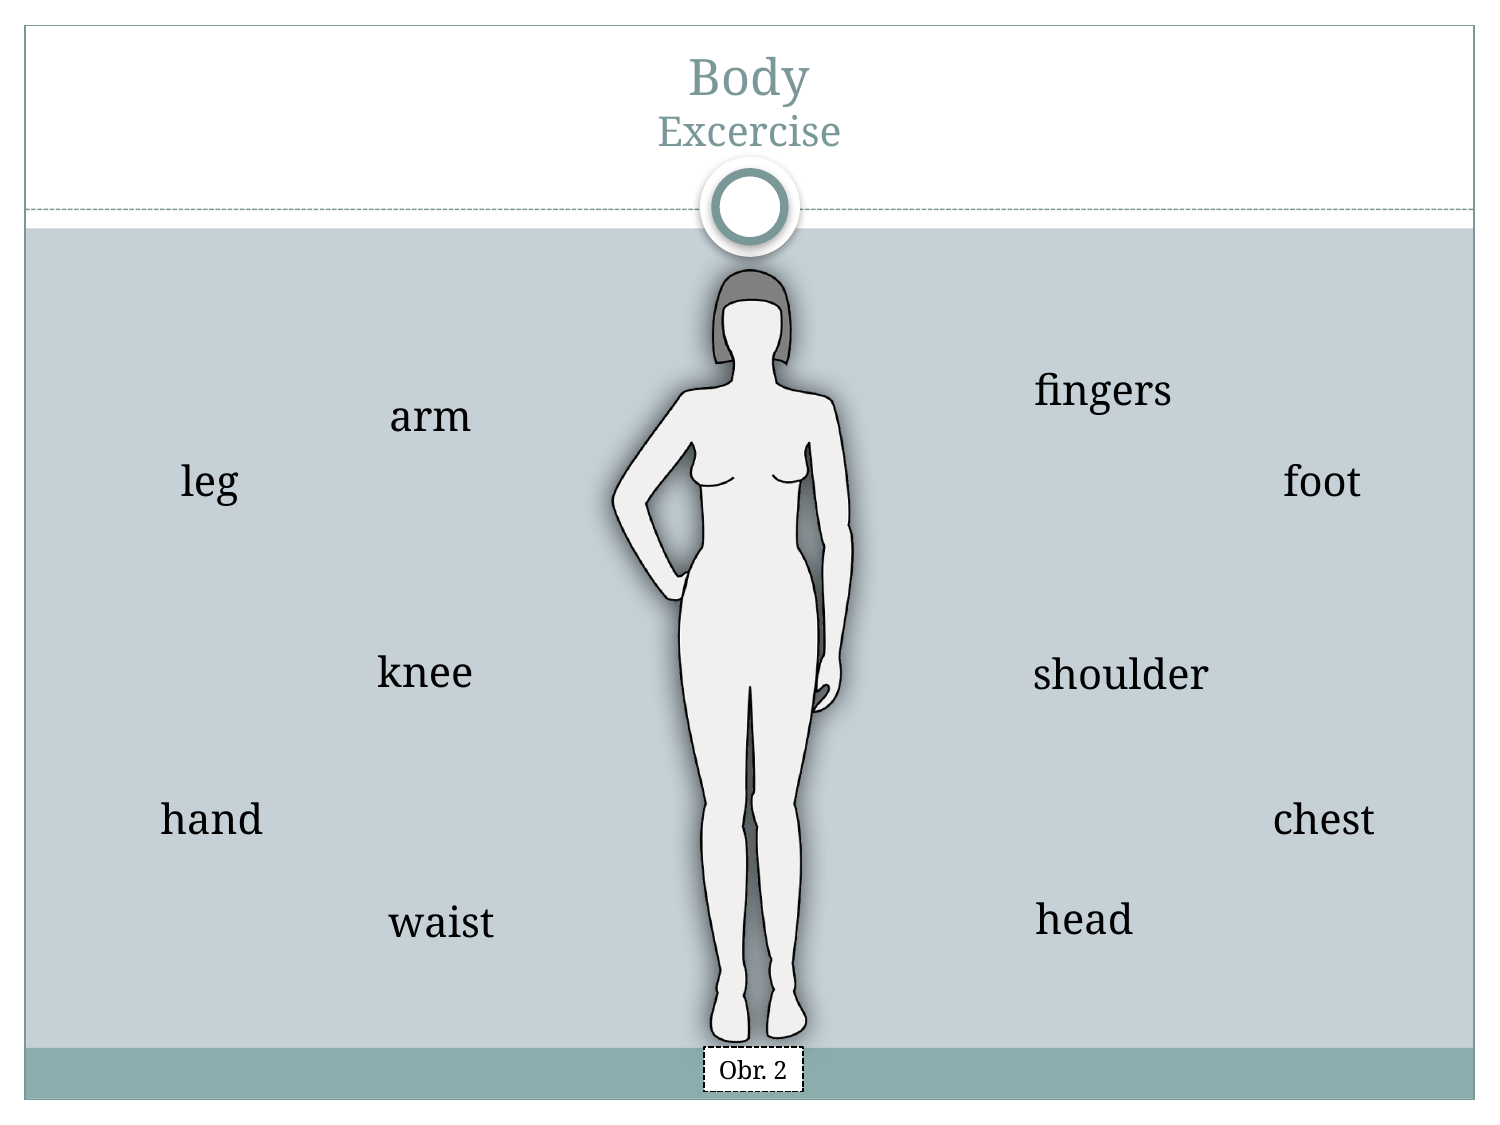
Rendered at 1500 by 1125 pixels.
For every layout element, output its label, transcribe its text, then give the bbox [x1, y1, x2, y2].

text_box waist [373, 888, 510, 954]
text_box hand [145, 785, 279, 851]
text_box head [1020, 885, 1149, 951]
text_box fingers [1019, 356, 1188, 422]
title Body Excercise [49, 37, 1450, 162]
text_box arm [374, 382, 487, 448]
text_box Obr. 2 [703, 1053, 804, 1092]
picture [538, 269, 926, 1044]
text_box knee [362, 638, 489, 704]
text_box foot [1268, 447, 1377, 513]
text_box chest [1257, 785, 1390, 851]
text_box shoulder [1018, 640, 1225, 706]
text_box leg [166, 447, 254, 513]
